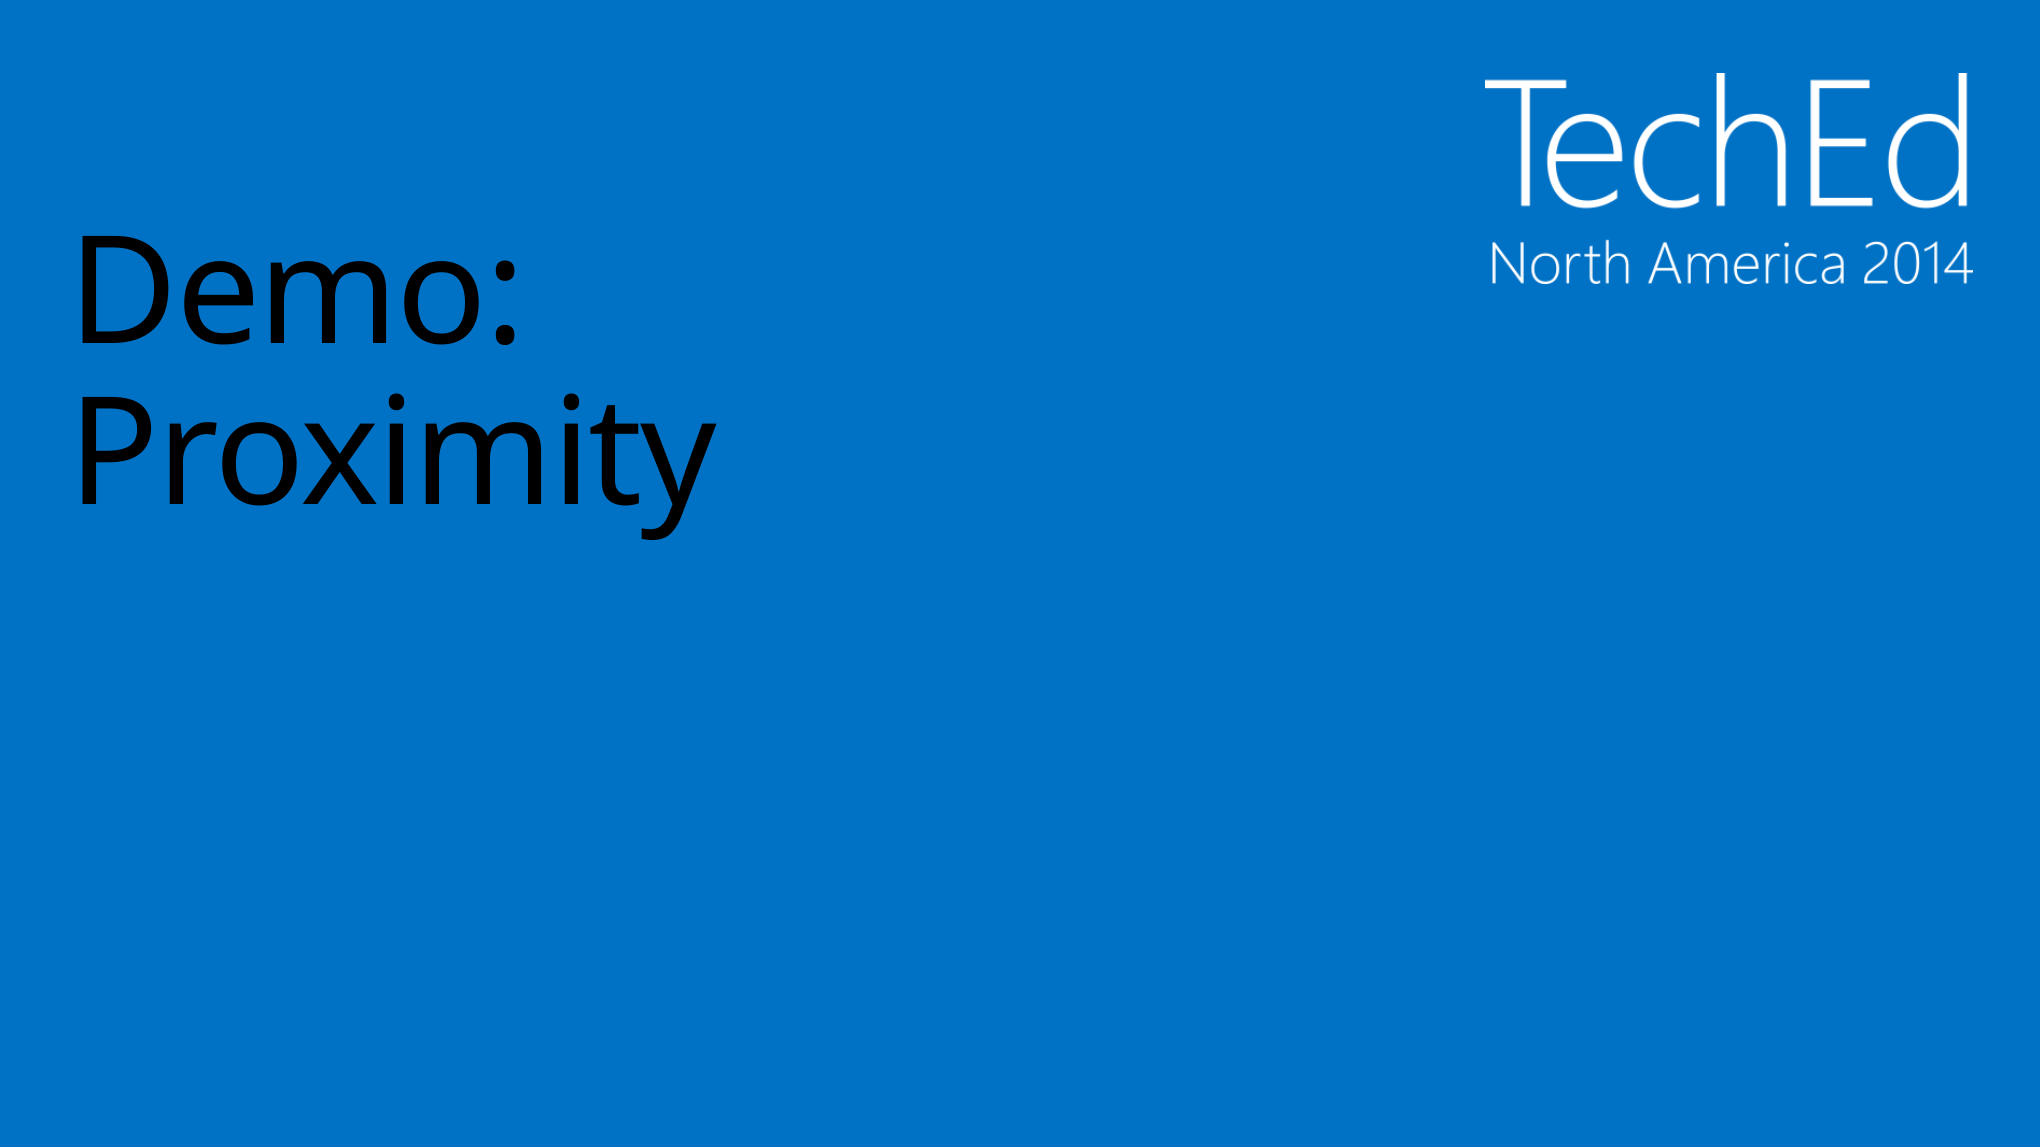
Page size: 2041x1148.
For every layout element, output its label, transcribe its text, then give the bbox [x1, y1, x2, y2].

title Demo: Proximity [45, 198, 1396, 650]
picture [1485, 73, 1973, 284]
